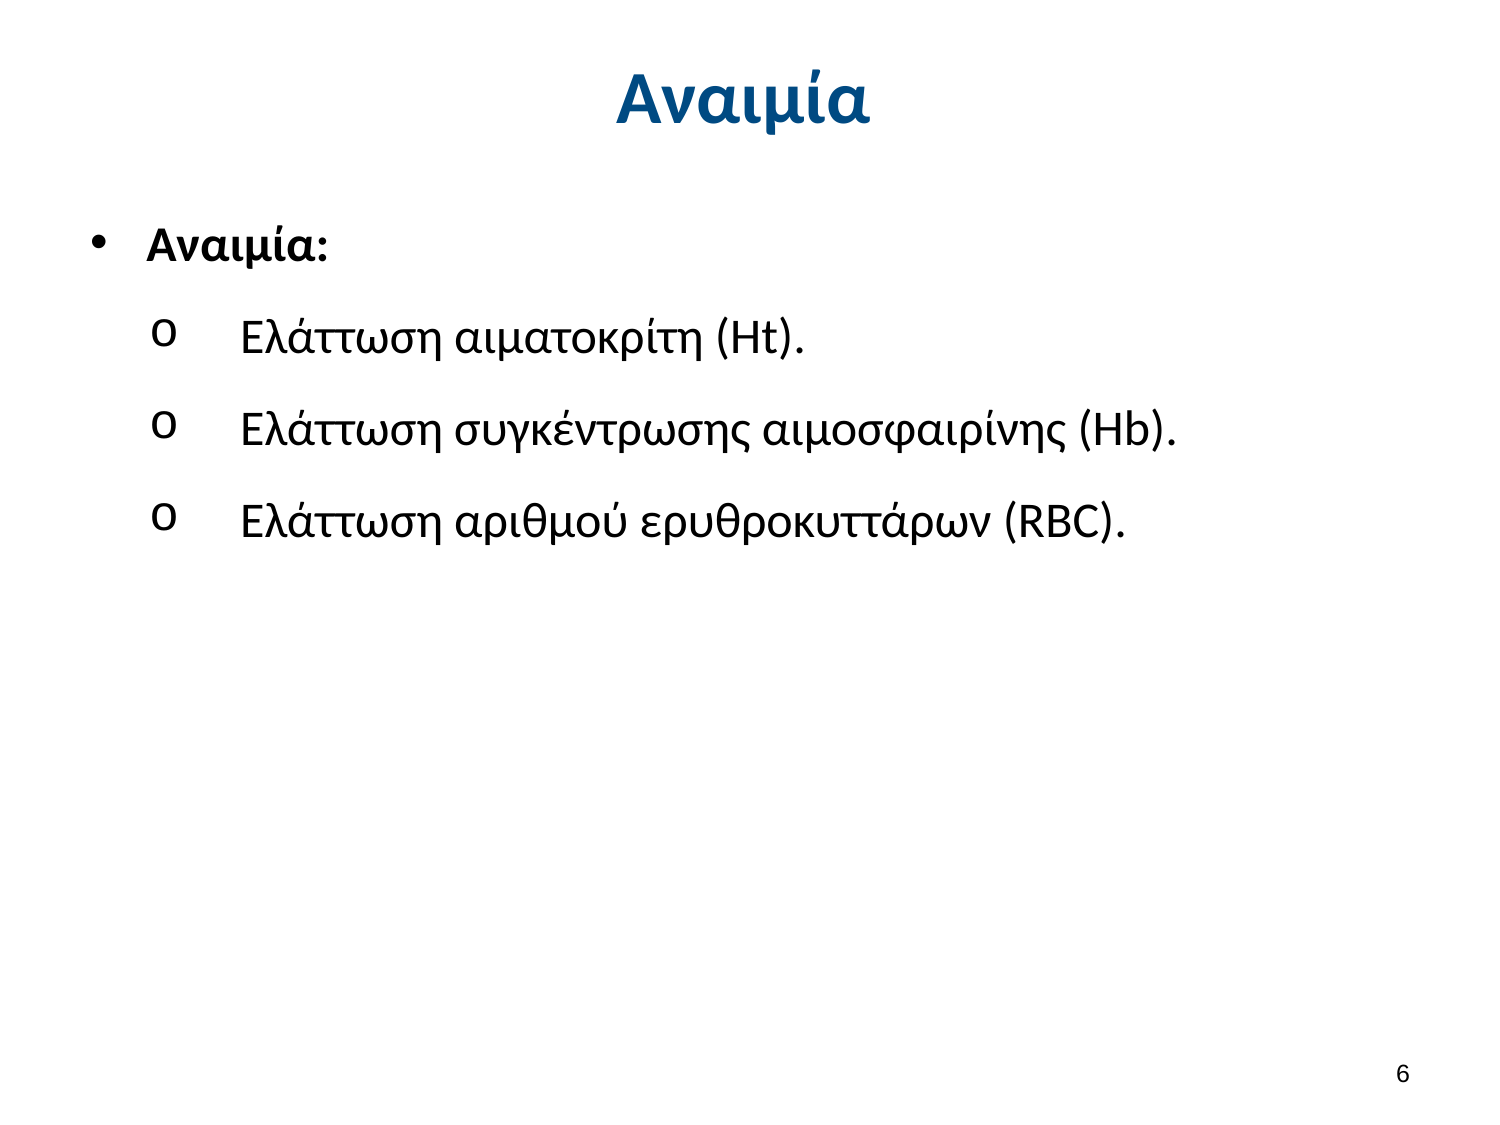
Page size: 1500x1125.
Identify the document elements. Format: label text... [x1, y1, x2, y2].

slide_number 5 [1074, 1042, 1425, 1103]
title Αναιμία [76, 19, 1427, 169]
list Αναιμία: Ελάττωση αιματοκρίτη (Ht). Ελάττωση συγκέντρωσης αιμοσφαιρίνης (Hb). Ελάττωση αριθμού ερυθροκυττάρων (RBC). [75, 196, 1425, 1024]
